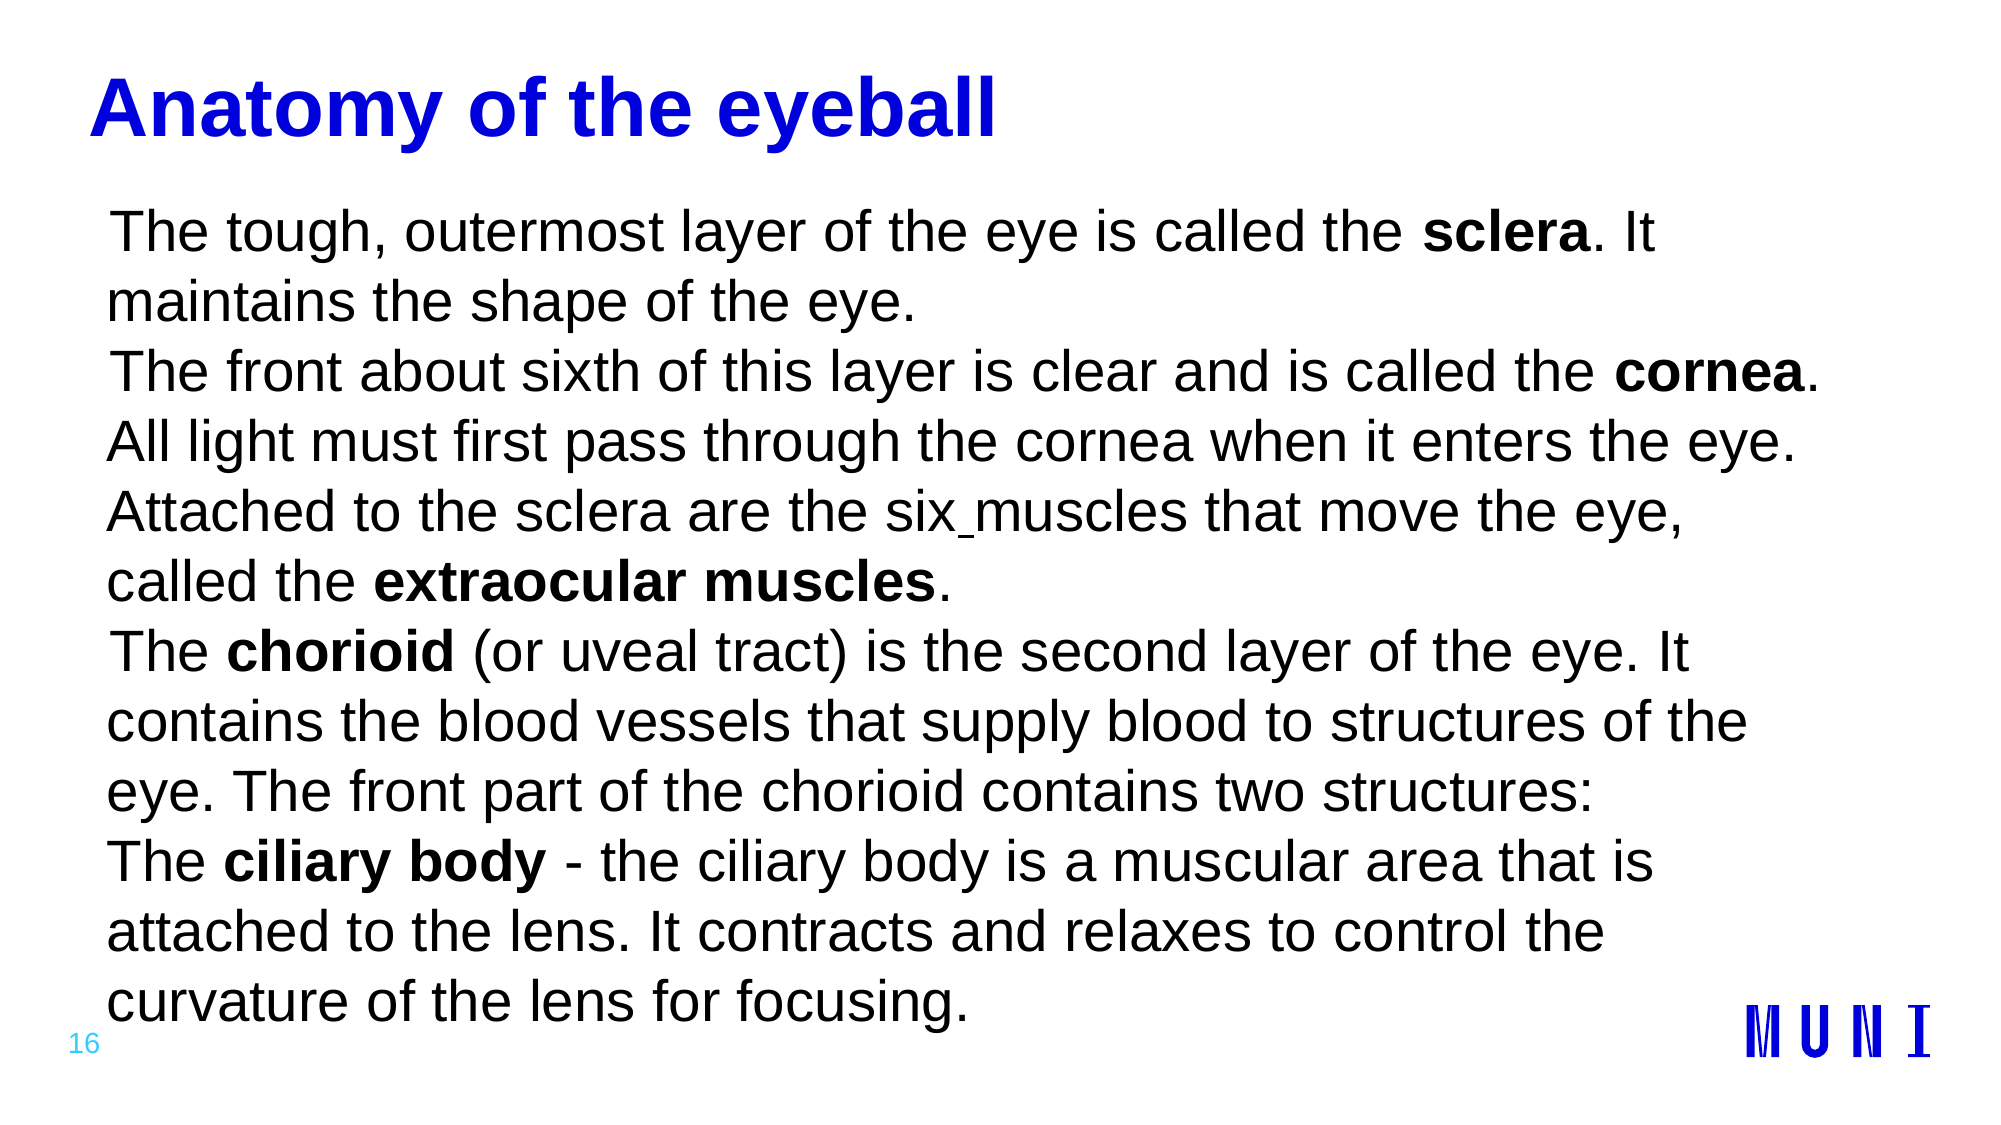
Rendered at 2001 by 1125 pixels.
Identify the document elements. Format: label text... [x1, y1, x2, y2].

list The tough, outermost layer of the eye is called the sclera. It maintains the shape of the eye. The front about sixth of this layer is clear and is called the cornea. All light must first pass through the cornea when it enters the eye. Attached to the sclera are the six muscles that move the eye, called the extraocular muscles. The chorioid (or uveal tract) is the second layer of the eye. It contains the blood vessels that supply blood to structures of the eye. The front part of the chorioid contains two structures: The ciliary body - the ciliary body is a muscular area that is attached to the lens. It contracts and relaxes to control the curvature of the lens for focusing. [106, 193, 1849, 990]
slide_number 16 [67, 1021, 110, 1063]
title Anatomy of the eyeball [88, 69, 1057, 144]
